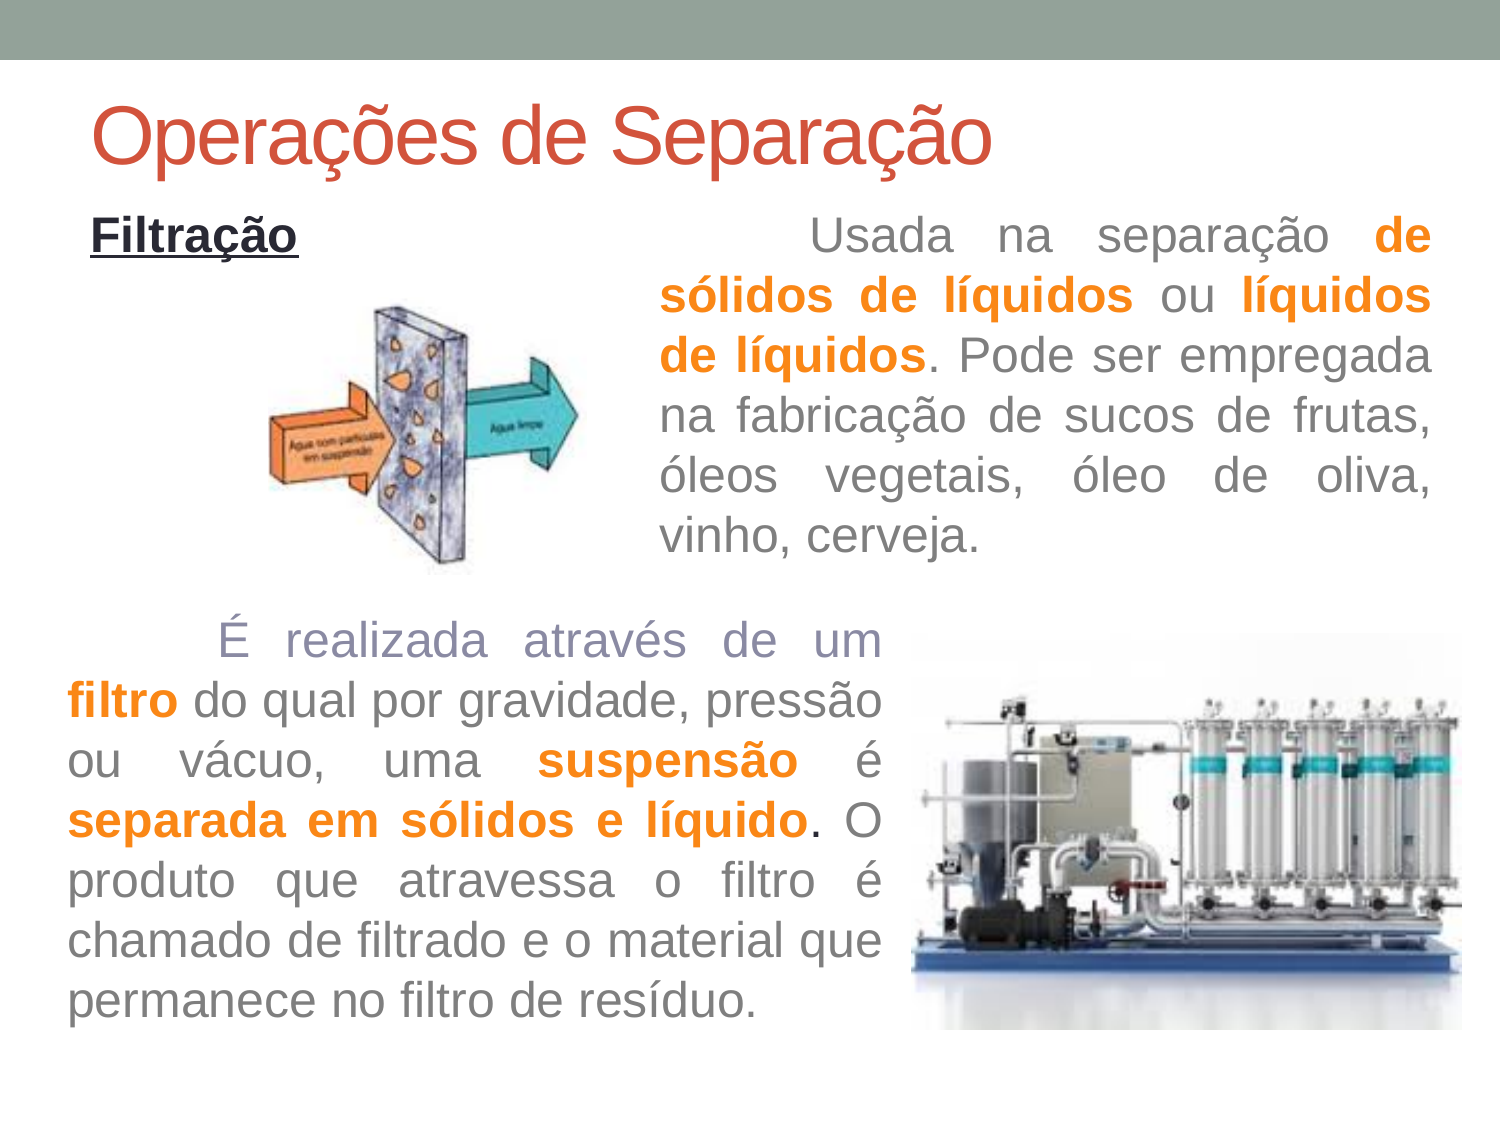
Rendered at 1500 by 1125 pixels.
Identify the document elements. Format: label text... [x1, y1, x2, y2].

text_box É realizada através de um filtro do qual por gravidade, pressão ou vácuo, uma suspensão é separada em sólidos e líquido. O produto que atravessa o filtro é chamado de filtrado e o material que permanece no filtro de resíduo. [52, 599, 899, 1035]
picture [911, 633, 1462, 1030]
text_box Usada na separação de sólidos de líquidos ou líquidos de líquidos. Pode ser empregada na fabricação de sucos de frutas, óleos vegetais, óleo de oliva, vinho, cerveja. [644, 194, 1448, 570]
picture [267, 296, 588, 575]
list Filtração [75, 194, 644, 334]
title Operações de Separação [75, 0, 1425, 194]
